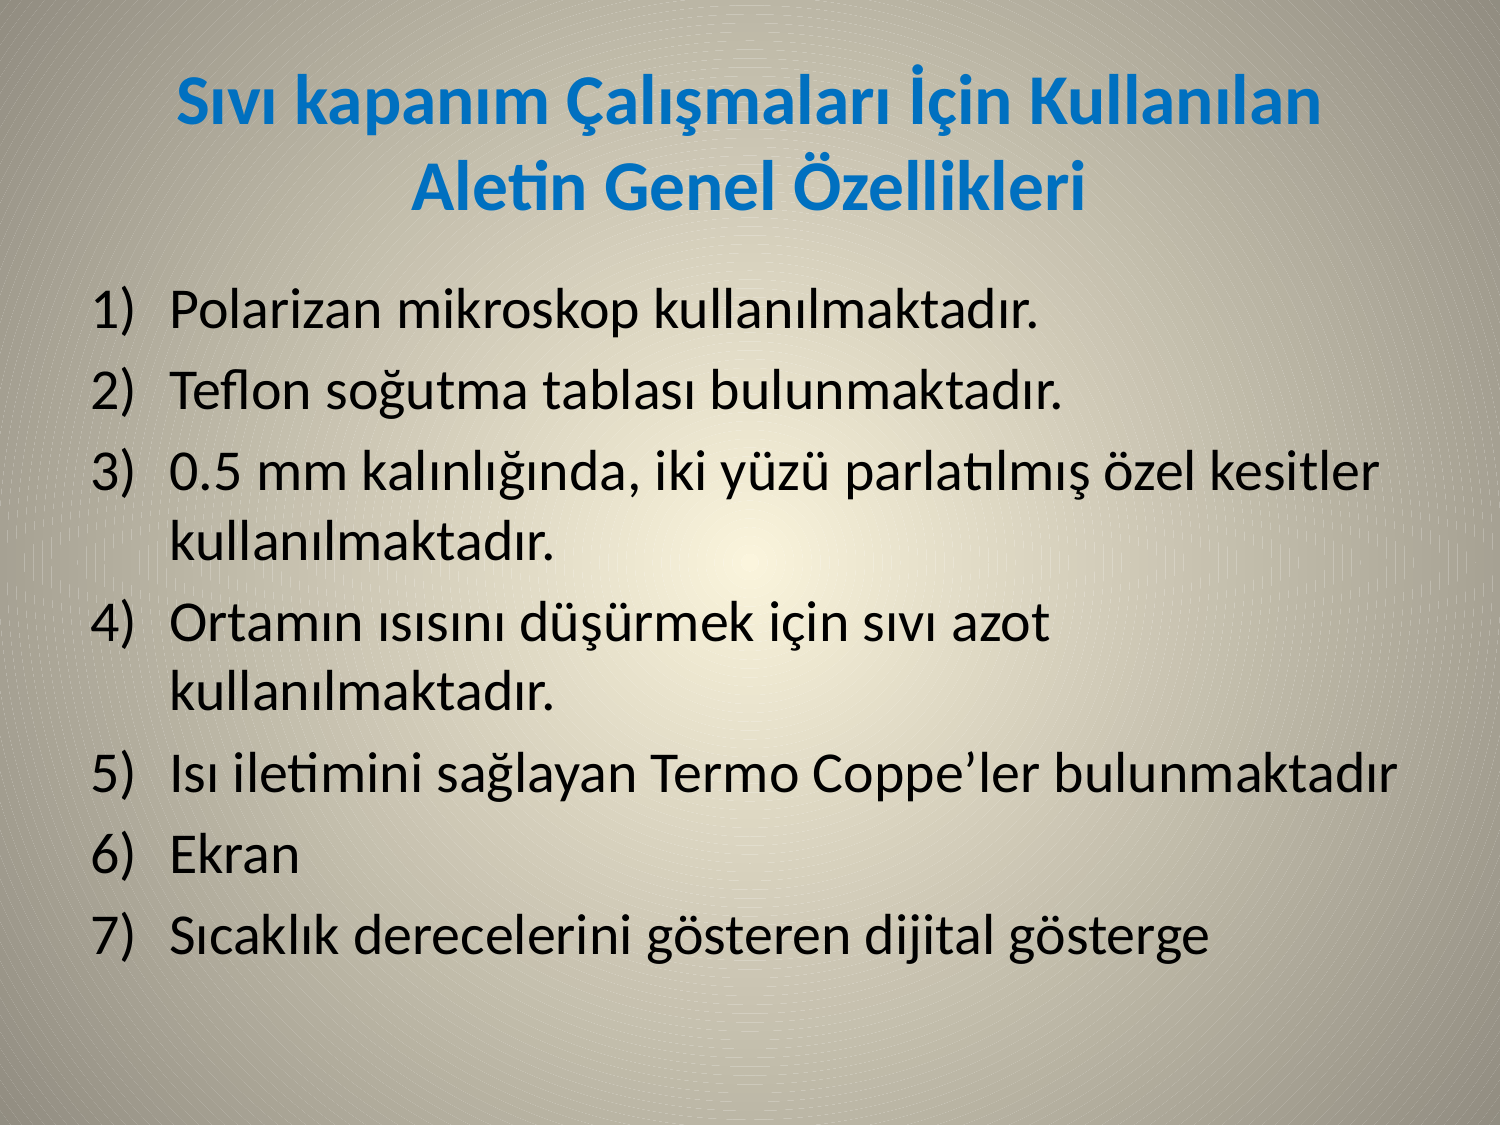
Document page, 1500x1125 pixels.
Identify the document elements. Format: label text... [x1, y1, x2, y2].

title Sıvı kapanım Çalışmaları İçin Kullanılan Aletin Genel Özellikleri [75, 45, 1425, 233]
list Polarizan mikroskop kullanılmaktadır. Teflon soğutma tablası bulunmaktadır. 0.5 mm kalınlığında, iki yüzü parlatılmış özel kesitler kullanılmaktadır. Ortamın ısısını düşürmek için sıvı azot kullanılmaktadır. Isı iletimini sağlayan Termo Coppe’ler bulunmaktadır Ekran Sıcaklık derecelerini gösteren dijital gösterge [75, 262, 1425, 1005]
